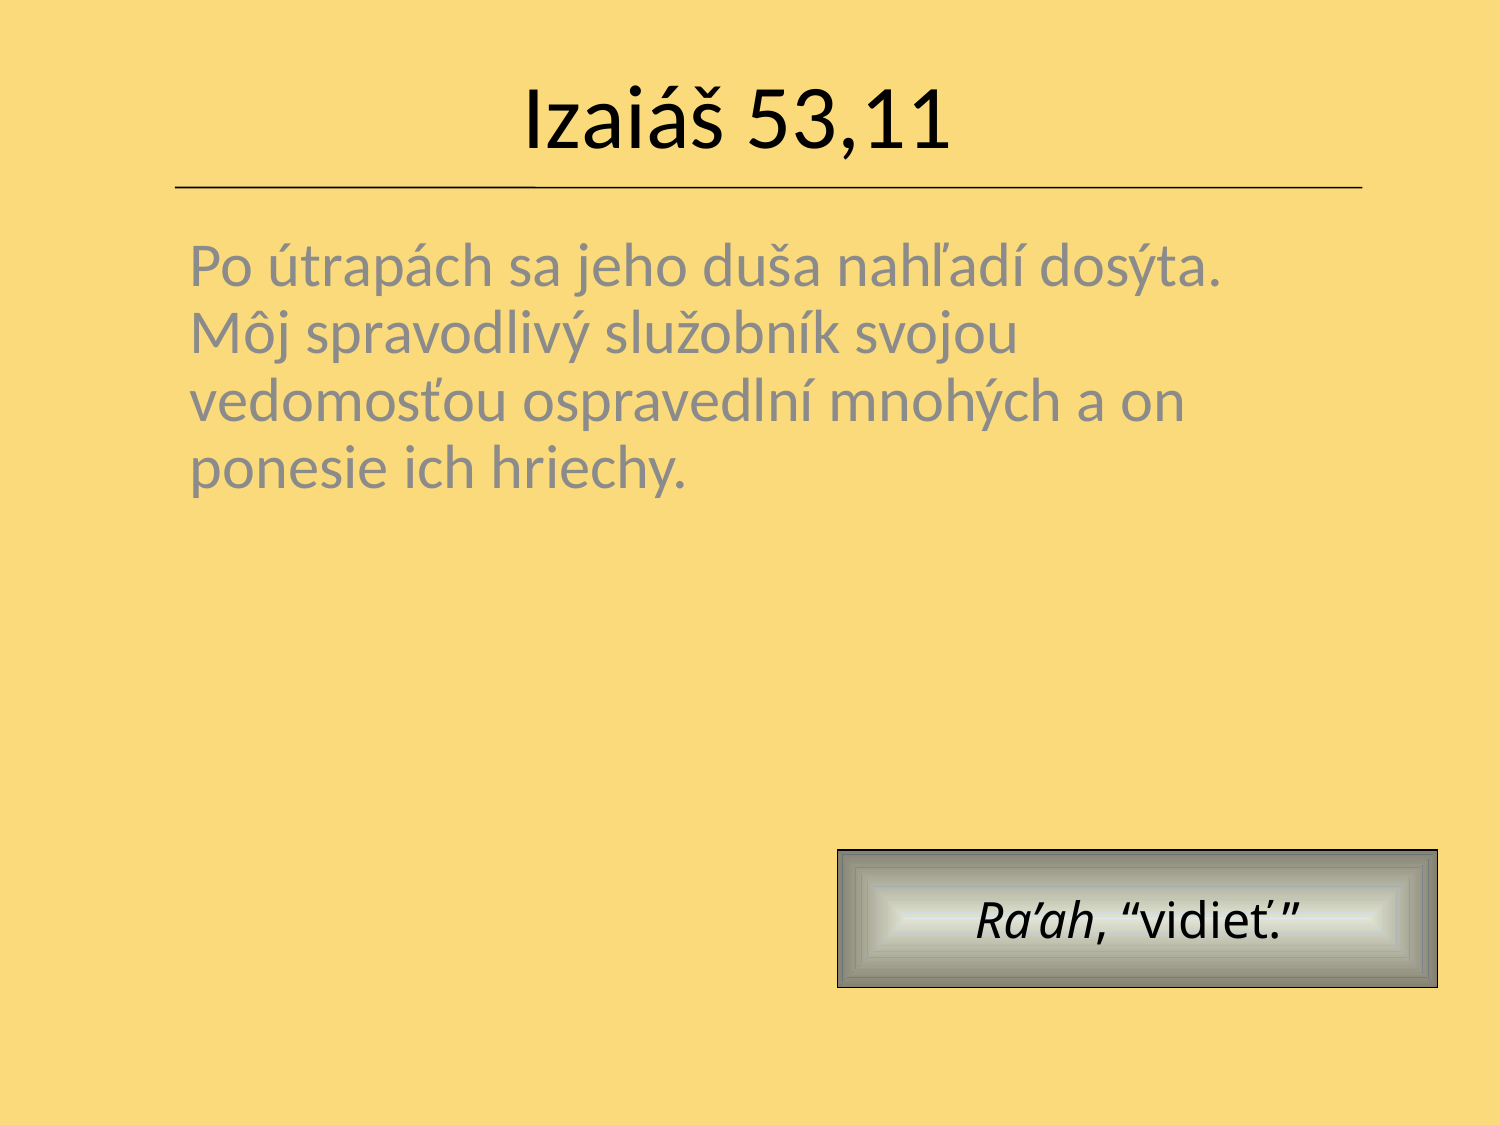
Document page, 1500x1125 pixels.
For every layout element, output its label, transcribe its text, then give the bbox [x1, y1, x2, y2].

text_box Ra’ah, “vidieť.” [837, 849, 1438, 988]
title Izaiáš 53,11 [99, 50, 1375, 175]
subtitle Po útrapách sa jeho duša nahľadí dosýta. Môj spravodlivý služobník svojou vedomosťou ospravedlní mnohých a on ponesie ich hriechy. [174, 224, 1350, 1125]
